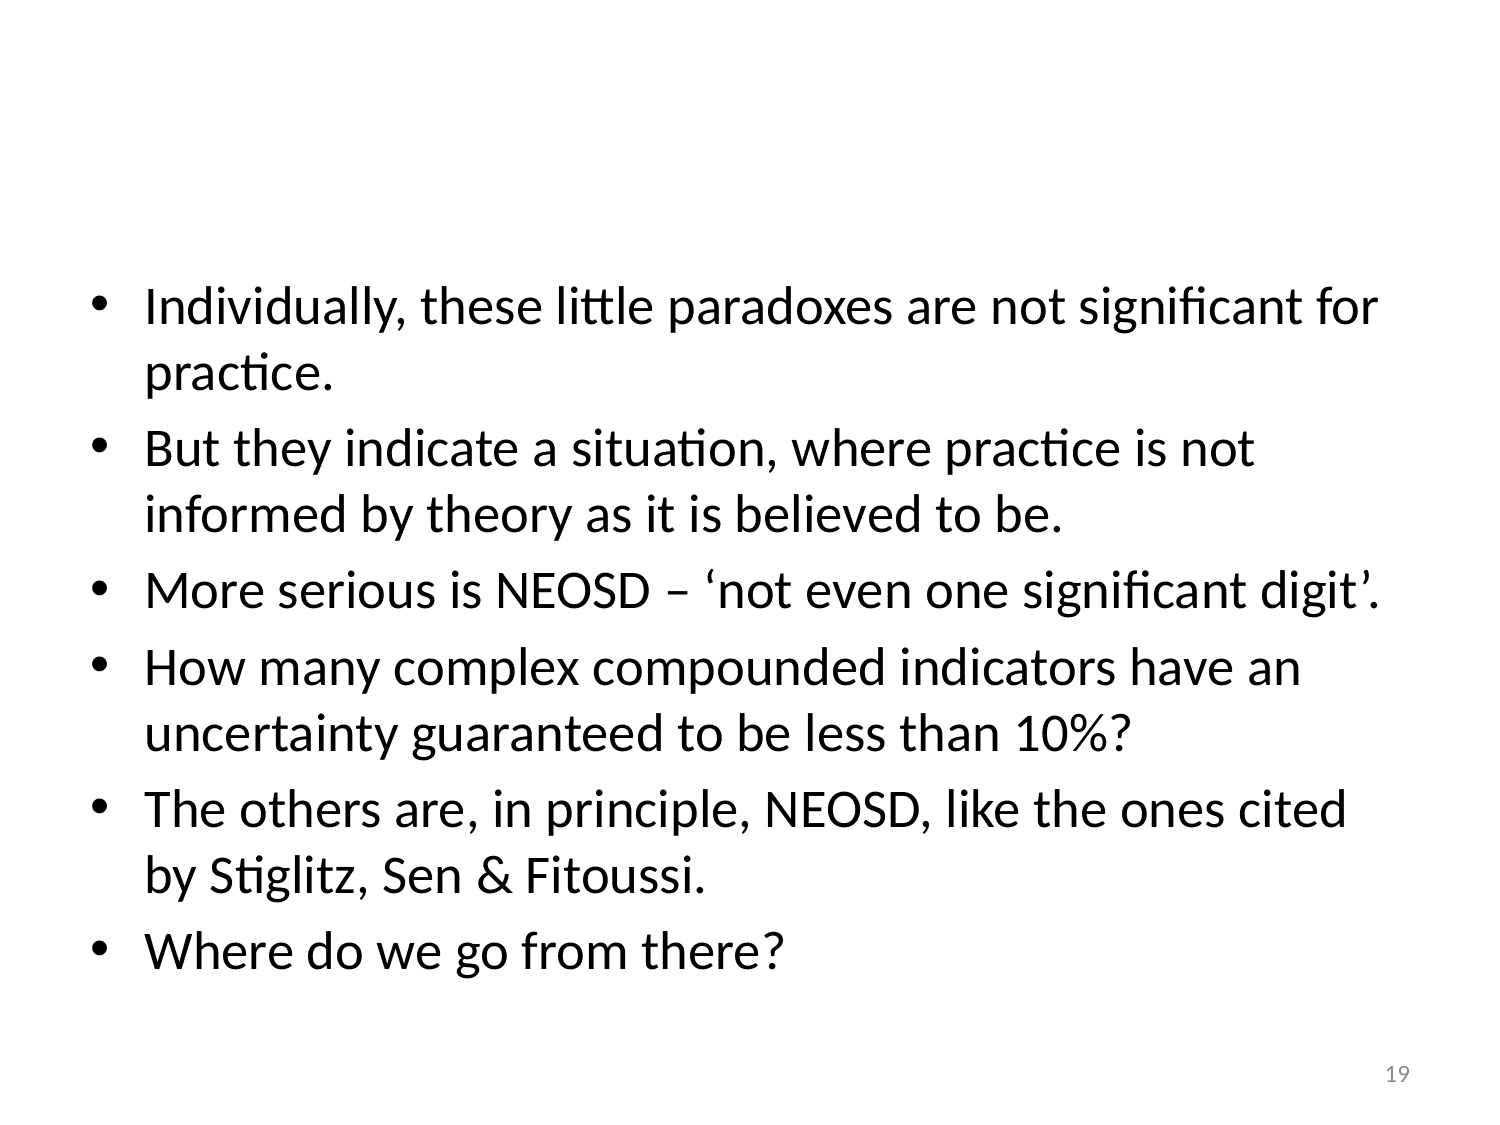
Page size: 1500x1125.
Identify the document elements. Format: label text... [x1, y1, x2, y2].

slide_number 19 [1074, 1042, 1425, 1103]
list Individually, these little paradoxes are not significant for practice. But they indicate a situation, where practice is not informed by theory as it is believed to be. More serious is NEOSD – ‘not even one significant digit’. How many complex compounded indicators have an uncertainty guaranteed to be less than 10%? The others are, in principle, NEOSD, like the ones cited by Stiglitz, Sen & Fitoussi. Where do we go from there? [75, 262, 1425, 1005]
